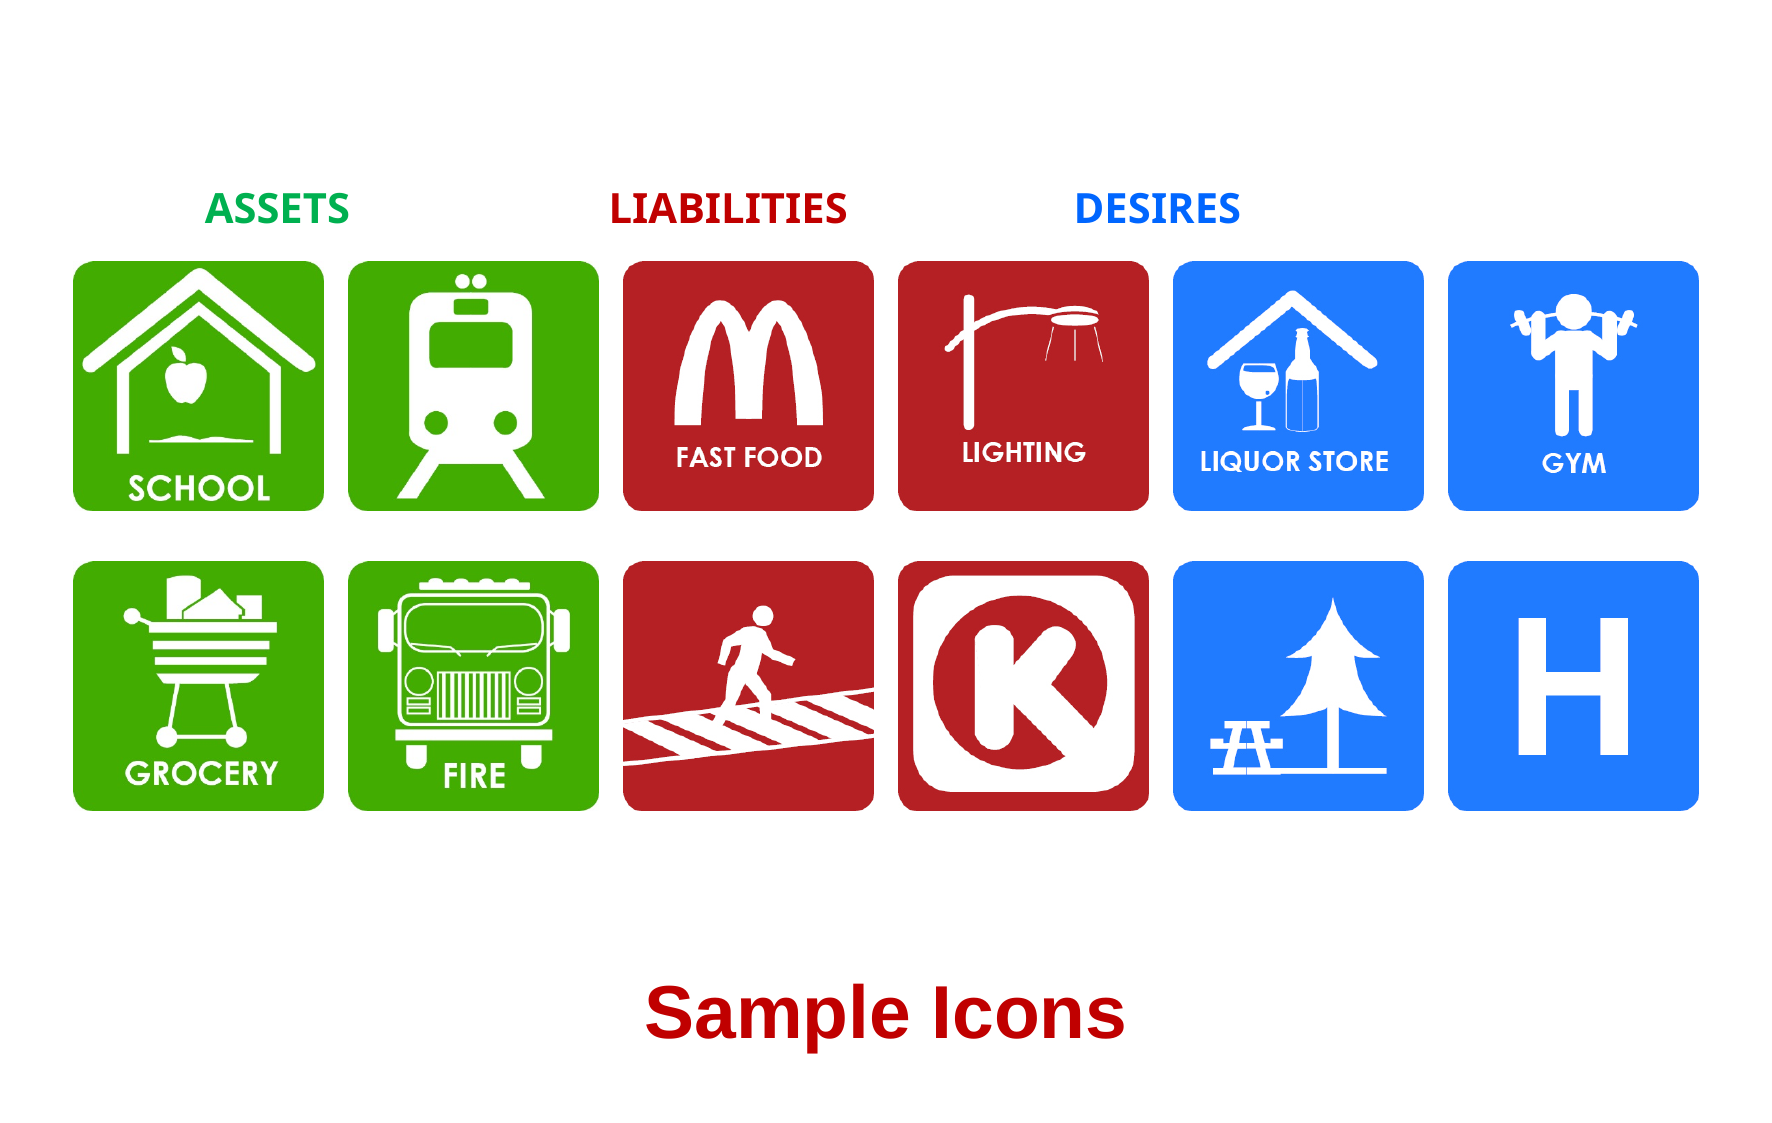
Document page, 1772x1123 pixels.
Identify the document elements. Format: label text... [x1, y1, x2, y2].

picture [623, 260, 874, 512]
text_box Sample Icons [0, 973, 1772, 1035]
picture [1448, 260, 1699, 512]
picture [898, 260, 1149, 512]
picture [348, 260, 599, 512]
picture [898, 560, 1149, 812]
picture [73, 560, 324, 812]
picture [73, 260, 324, 512]
picture [1448, 560, 1699, 812]
text_box ASSETS LIABILITIES DESIRES [60, 184, 1772, 245]
picture [1173, 260, 1424, 512]
picture [1173, 560, 1424, 812]
picture [348, 560, 599, 812]
picture [623, 560, 874, 812]
